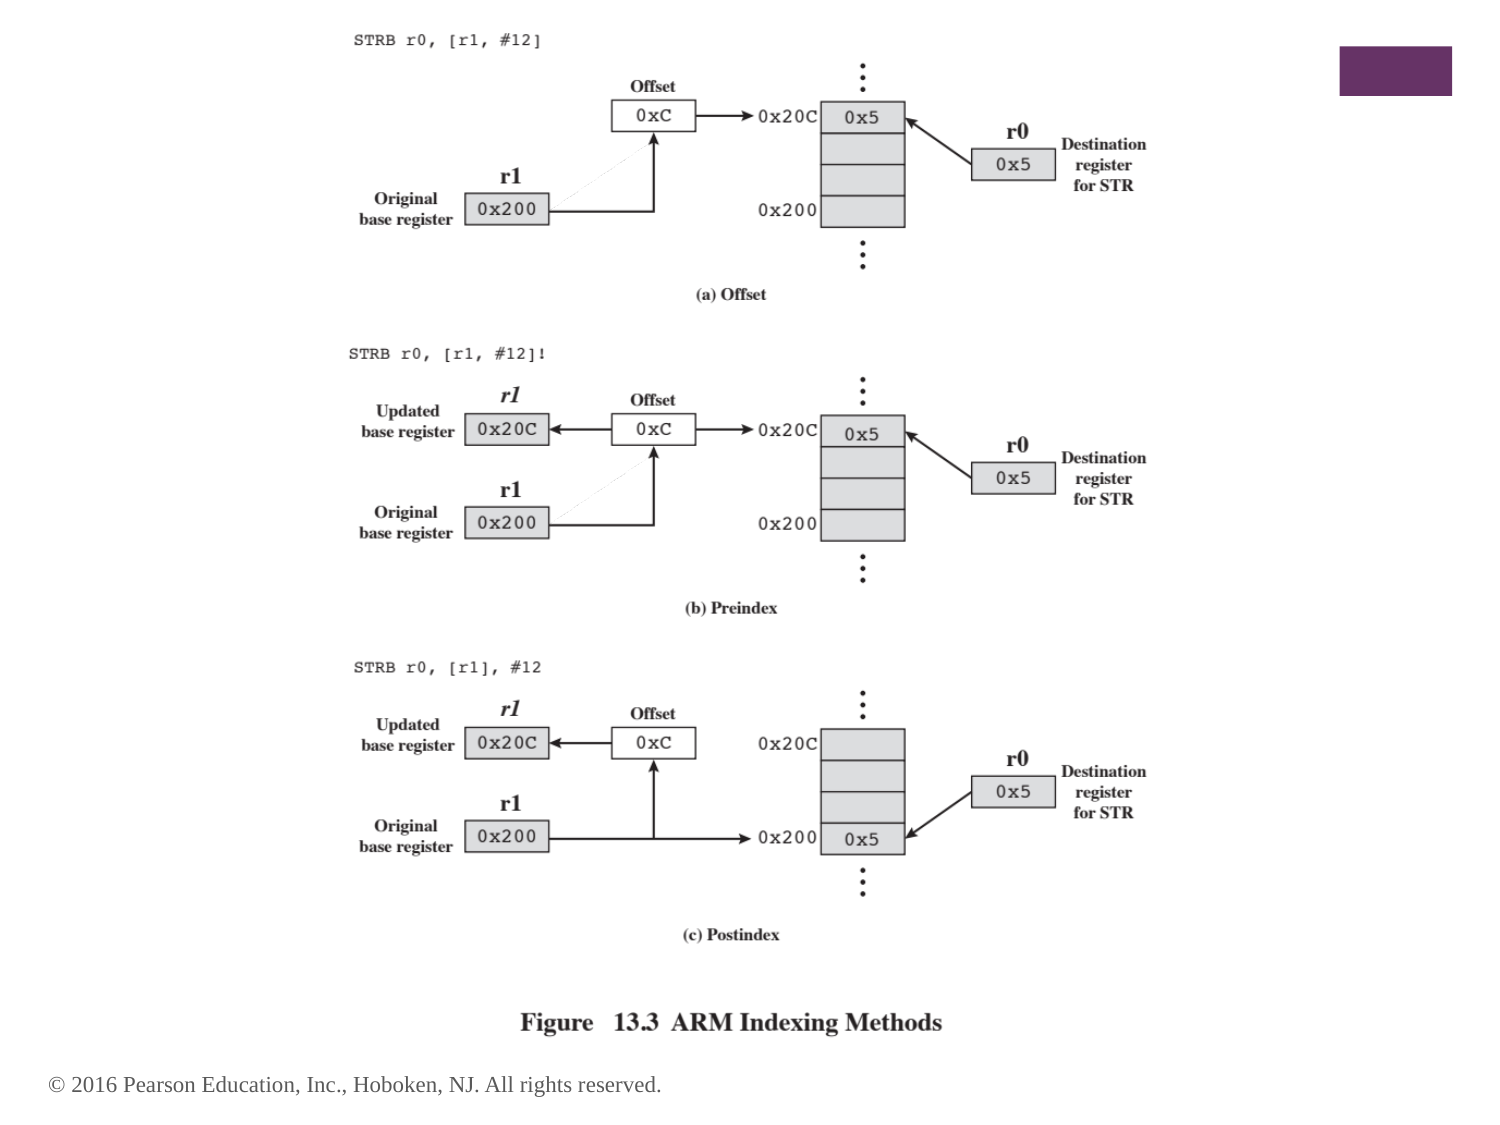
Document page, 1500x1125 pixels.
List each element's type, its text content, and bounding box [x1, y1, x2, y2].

picture [300, 0, 1188, 1125]
footer © 2016 Pearson Education, Inc., Hoboken, NJ. All rights reserved. [33, 1053, 293, 1114]
